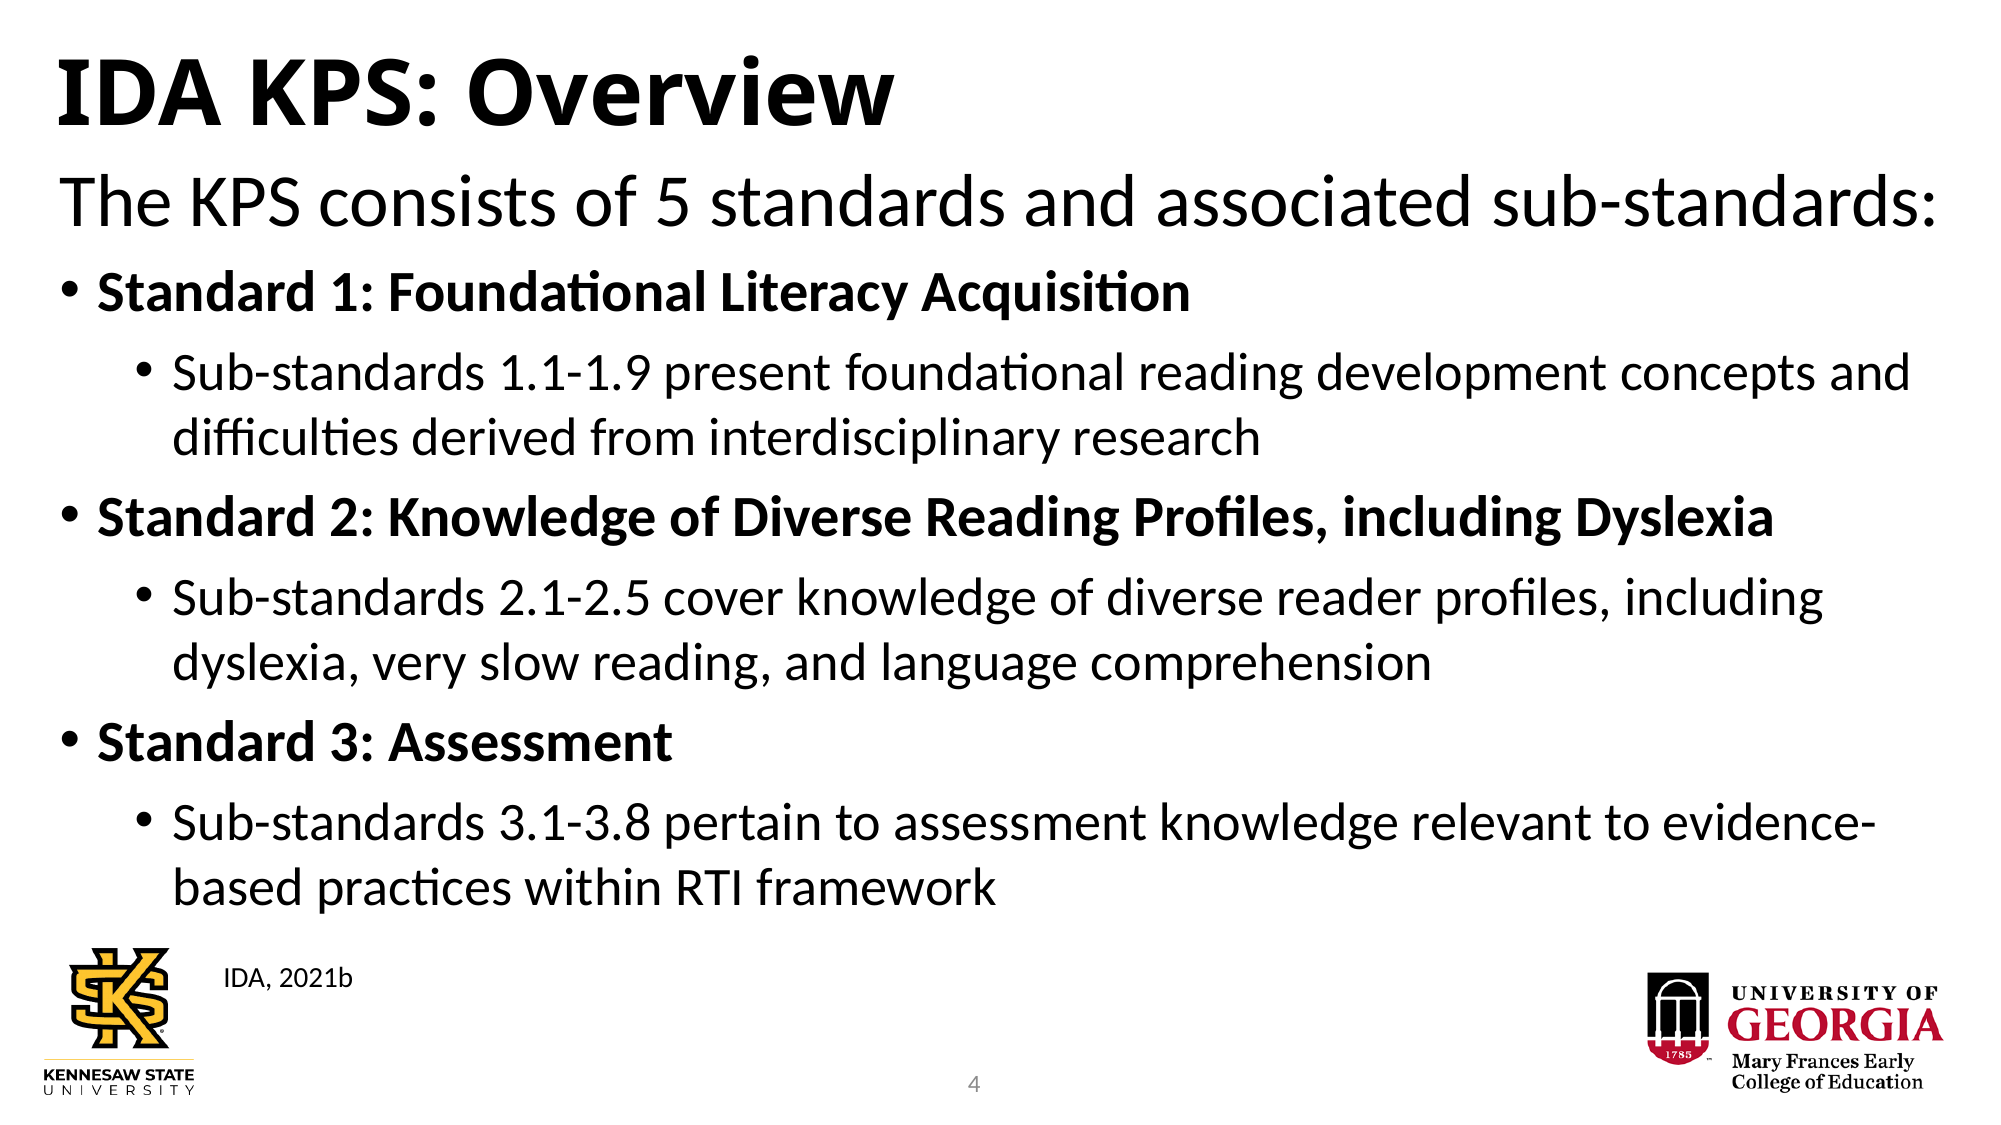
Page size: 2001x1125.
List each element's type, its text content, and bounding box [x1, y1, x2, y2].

text_box IDA, 2021b [208, 951, 429, 1002]
picture [44, 948, 194, 1096]
text_box The KPS consists of 5 standards and associated sub-standards: Standard 1: Foundational Literacy Acquisition Sub-standards 1.1-1.9 present foundational reading development concepts and difficulties derived from interdisciplinary research Standard 2: Knowledge of Diverse Reading Profiles, including Dyslexia Sub-standards 2.1-2.5 cover knowledge of diverse reader profiles, including dyslexia, very slow reading, and language comprehension Standard 3: Assessment Sub-standards 3.1-3.8 pertain to assessment knowledge relevant to evidence-based practices within RTI framework [44, 143, 1962, 924]
slide_number 4 [948, 1060, 996, 1106]
picture [1644, 969, 1944, 1096]
title IDA KPS: Overview [41, 12, 1904, 179]
